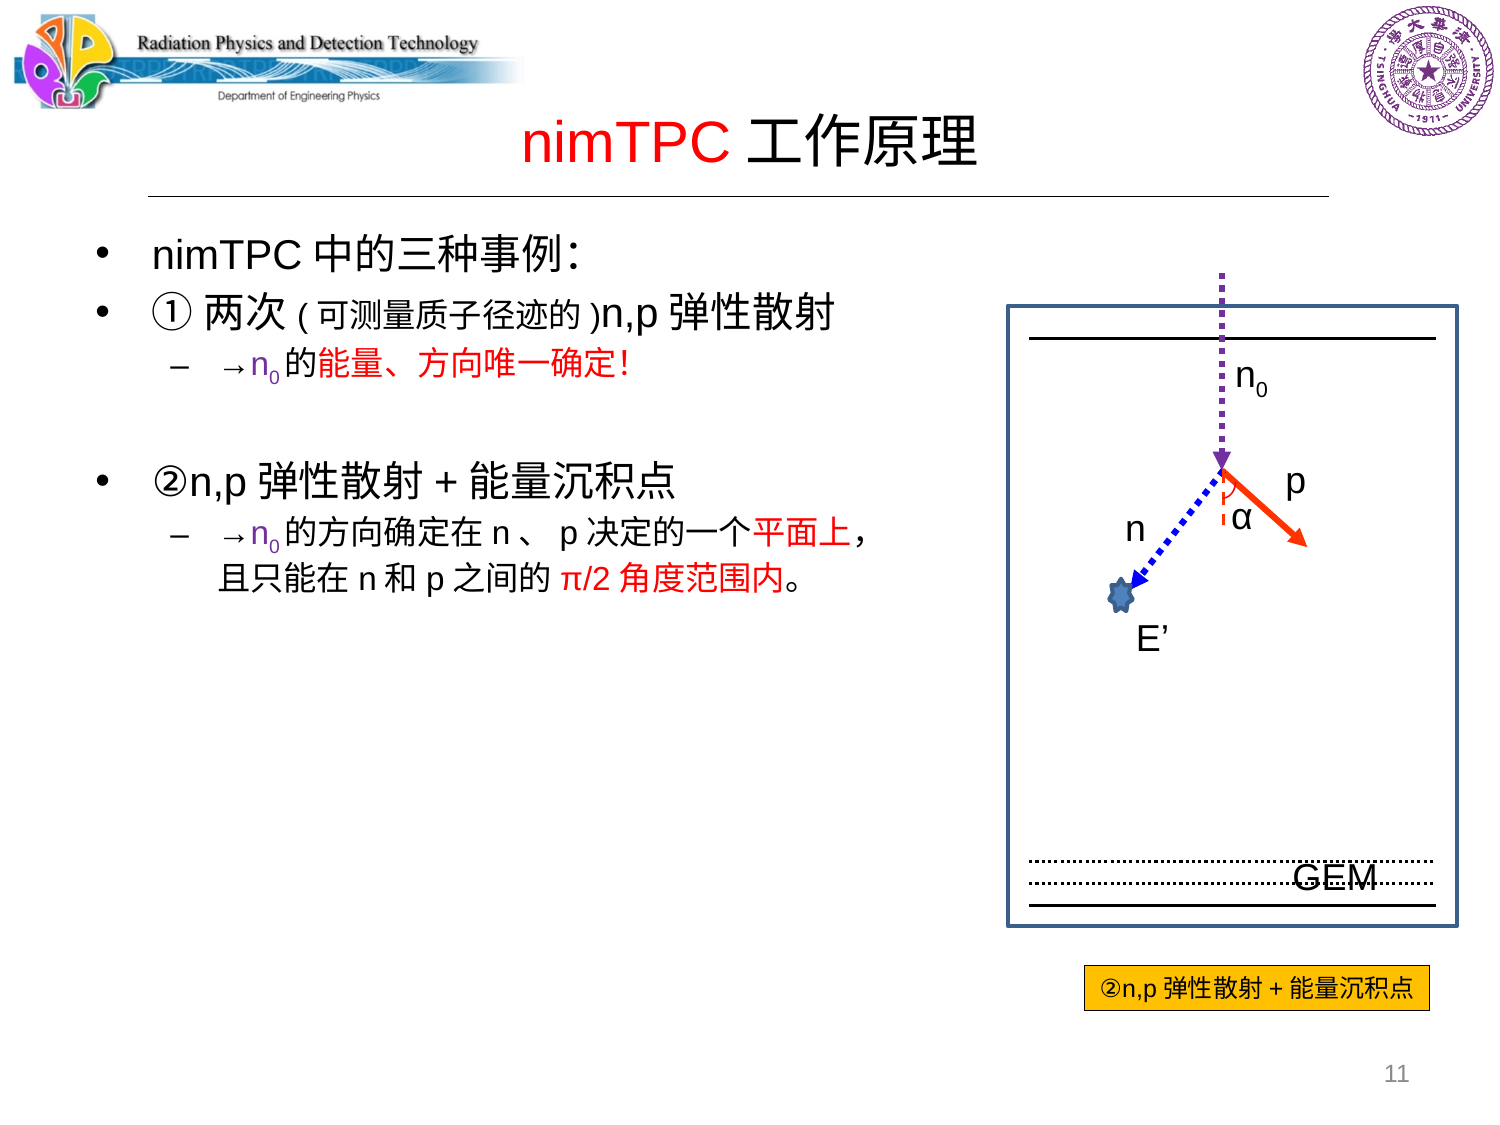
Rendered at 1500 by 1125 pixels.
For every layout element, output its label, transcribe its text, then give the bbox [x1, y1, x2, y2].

slide_number 11 [1074, 1042, 1425, 1103]
text_box nimTPC工作原理 [74, 45, 1425, 233]
text_box ②n,p弹性散射+能量沉积点 [1084, 965, 1430, 1011]
picture [1361, 4, 1498, 139]
text_box nimTPC中的三种事例： ①两次(可测量质子径迹的)n,p弹性散射 →n0的能量、方向唯一确定！ ②n,p弹性散射+能量沉积点 →n0的方向确定在n、p决定的一个平面上， 且只能在n和p之间的π/2角度范围内。 [80, 233, 904, 1071]
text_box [1007, 272, 1458, 927]
picture [0, 0, 550, 115]
